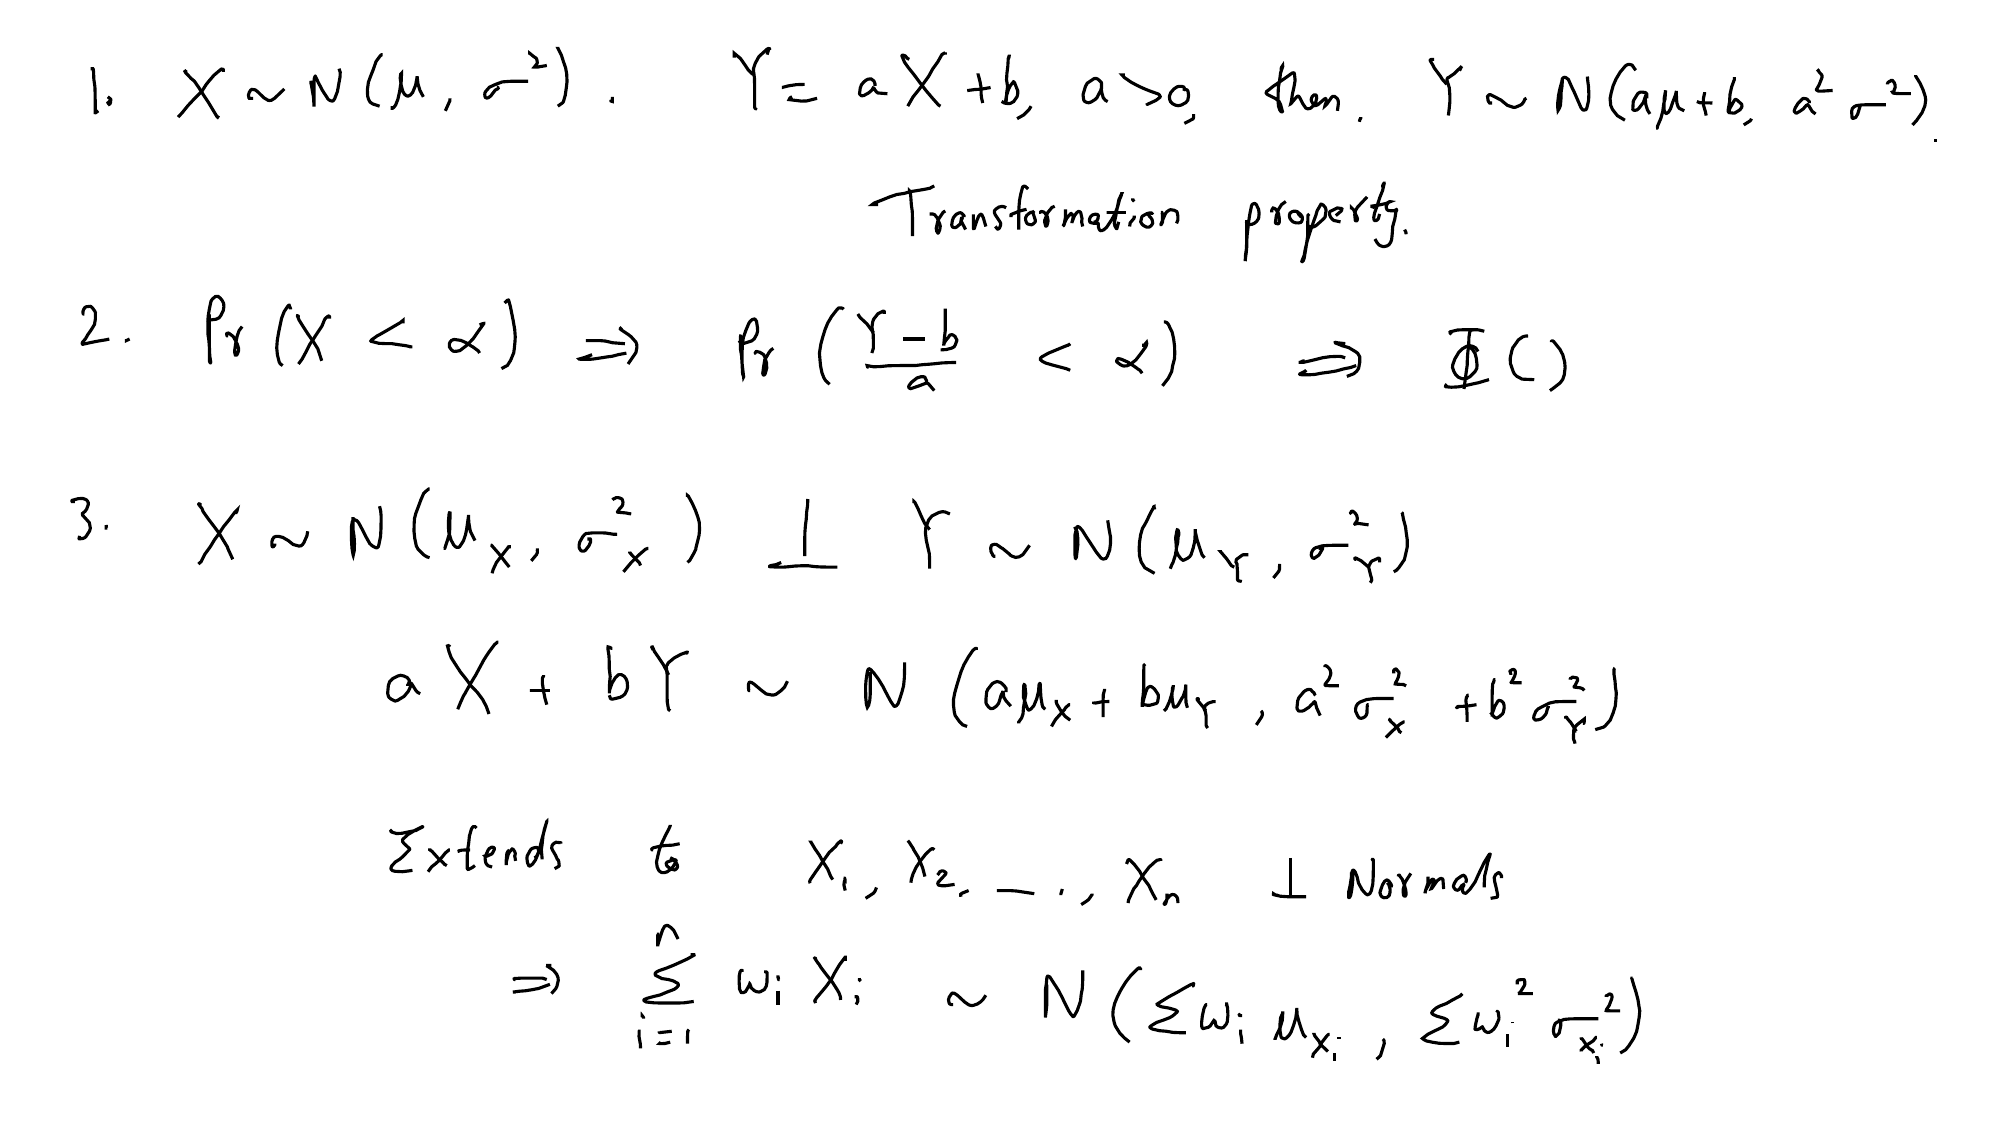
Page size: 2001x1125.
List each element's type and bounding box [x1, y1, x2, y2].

text_box [738, 318, 774, 377]
text_box [1430, 59, 1752, 129]
text_box [1298, 342, 1360, 377]
text_box [739, 957, 861, 1005]
text_box [1040, 321, 1175, 386]
text_box [449, 300, 516, 369]
text_box [579, 328, 637, 365]
text_box [1456, 669, 1617, 744]
text_box [1083, 74, 1194, 124]
text_box [387, 642, 550, 715]
text_box [859, 52, 1032, 119]
text_box [390, 821, 561, 872]
text_box [747, 680, 788, 696]
text_box [92, 68, 111, 113]
text_box [1045, 967, 1385, 1061]
text_box [607, 646, 688, 711]
text_box [71, 498, 108, 539]
text_box [819, 307, 957, 391]
text_box [769, 499, 838, 568]
text_box [734, 48, 818, 109]
text_box [1245, 183, 1407, 262]
text_box [651, 824, 680, 873]
text_box [1256, 665, 1407, 738]
text_box [872, 185, 1178, 237]
text_box [1266, 65, 1361, 122]
text_box [809, 840, 1179, 905]
text_box [198, 503, 308, 565]
text_box [207, 296, 330, 366]
text_box [82, 306, 130, 345]
text_box [690, 954, 696, 1003]
text_box [990, 543, 1030, 558]
text_box [512, 965, 559, 994]
text_box [953, 648, 1214, 729]
text_box [865, 662, 906, 709]
text_box [178, 48, 568, 118]
text_box [1074, 506, 1408, 583]
text_box [351, 489, 538, 574]
text_box [948, 992, 987, 1007]
text_box [370, 319, 412, 349]
text_box [1422, 993, 1513, 1047]
text_box [914, 501, 950, 569]
text_box [579, 497, 649, 572]
text_box [639, 925, 690, 1049]
text_box [686, 494, 701, 563]
text_box [1517, 978, 1640, 1065]
text_box [1445, 329, 1566, 391]
text_box [1794, 70, 1936, 142]
text_box [1273, 854, 1502, 899]
